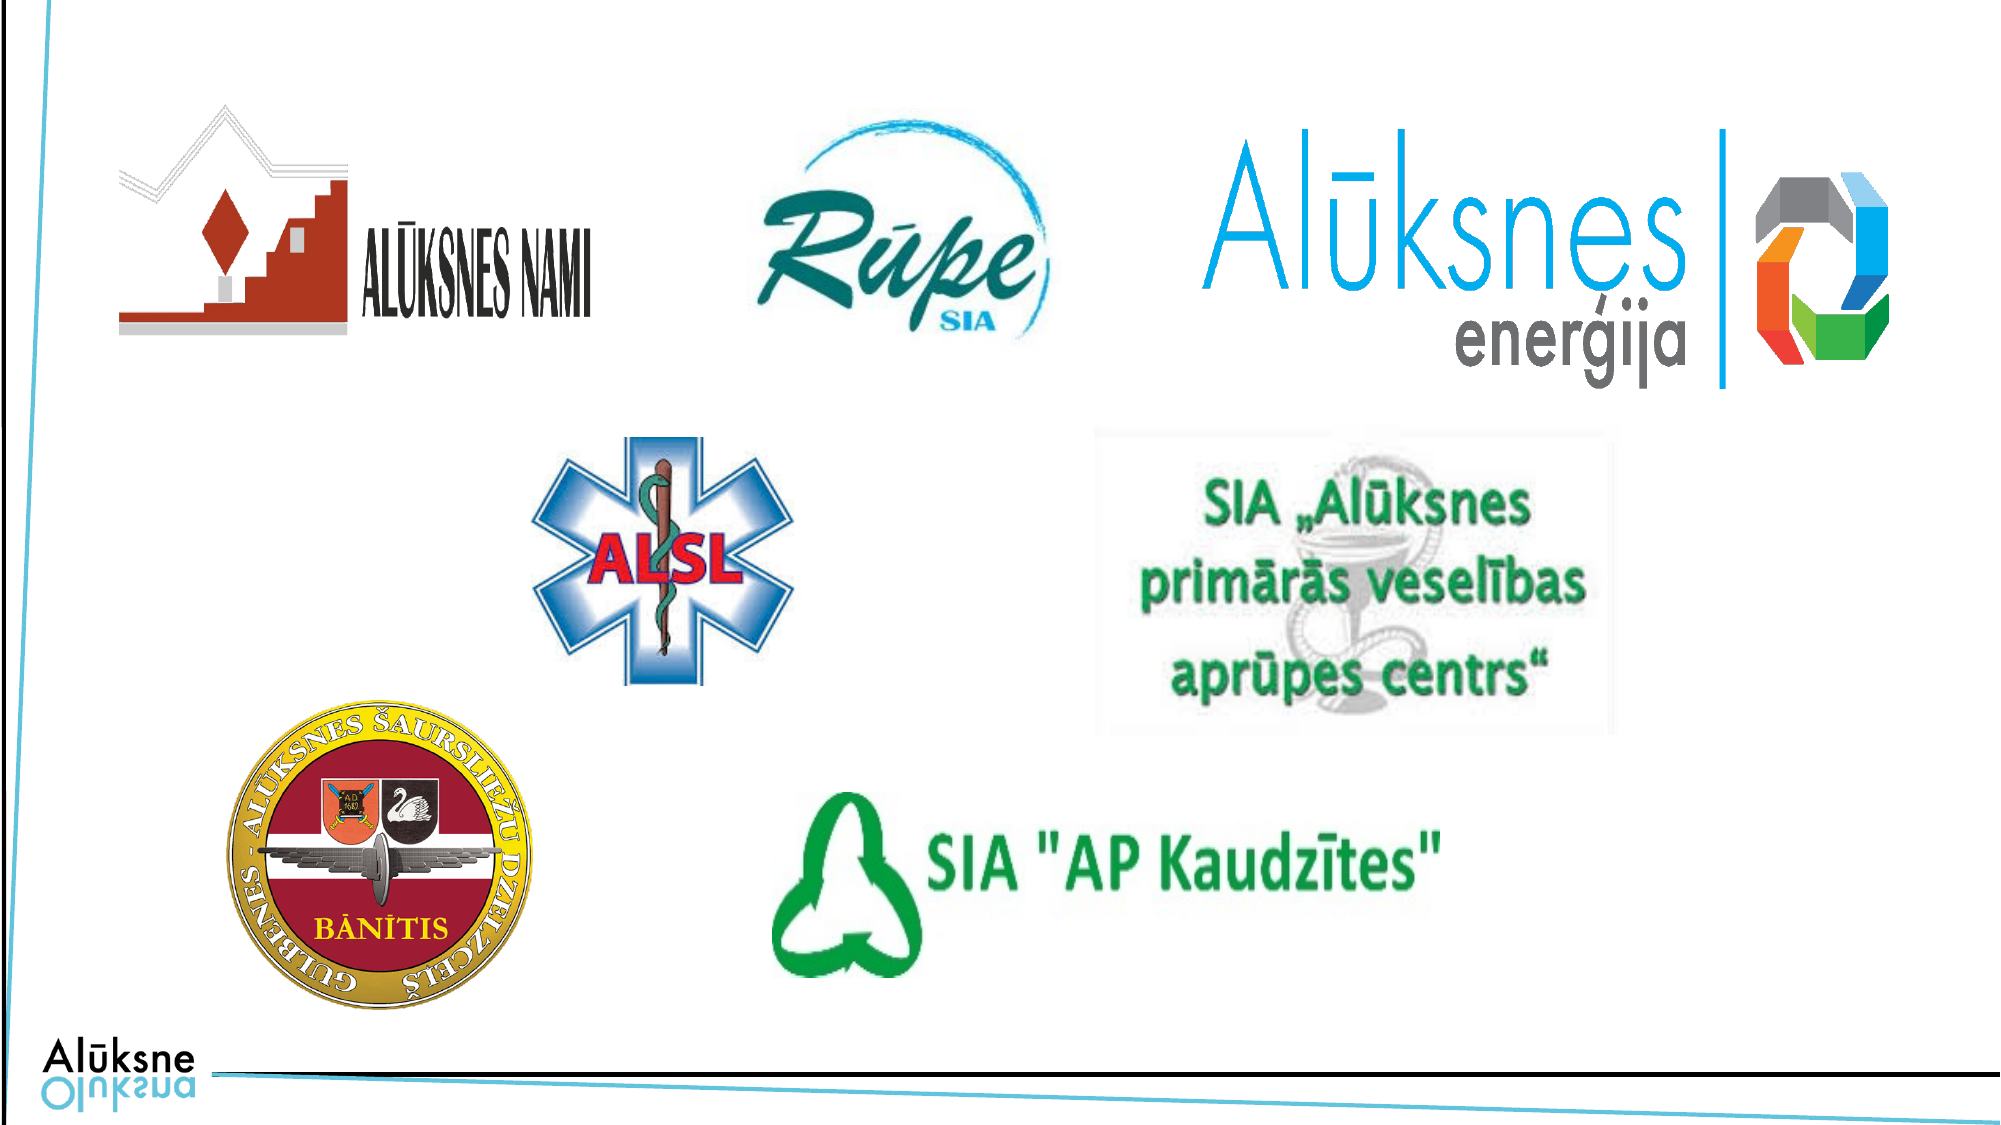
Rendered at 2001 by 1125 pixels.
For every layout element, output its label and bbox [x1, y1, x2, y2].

picture [226, 700, 533, 1010]
picture [1202, 129, 1719, 389]
picture [1094, 405, 1823, 762]
picture [116, 87, 606, 347]
picture [1726, 129, 1889, 389]
picture [771, 791, 1441, 979]
text_box [211, 1074, 2000, 1123]
text_box [1356, 332, 2000, 708]
picture [36, 1033, 197, 1115]
picture [747, 108, 1061, 351]
text_box [4, 0, 50, 1125]
picture [431, 437, 929, 687]
picture [1228, 169, 1264, 231]
